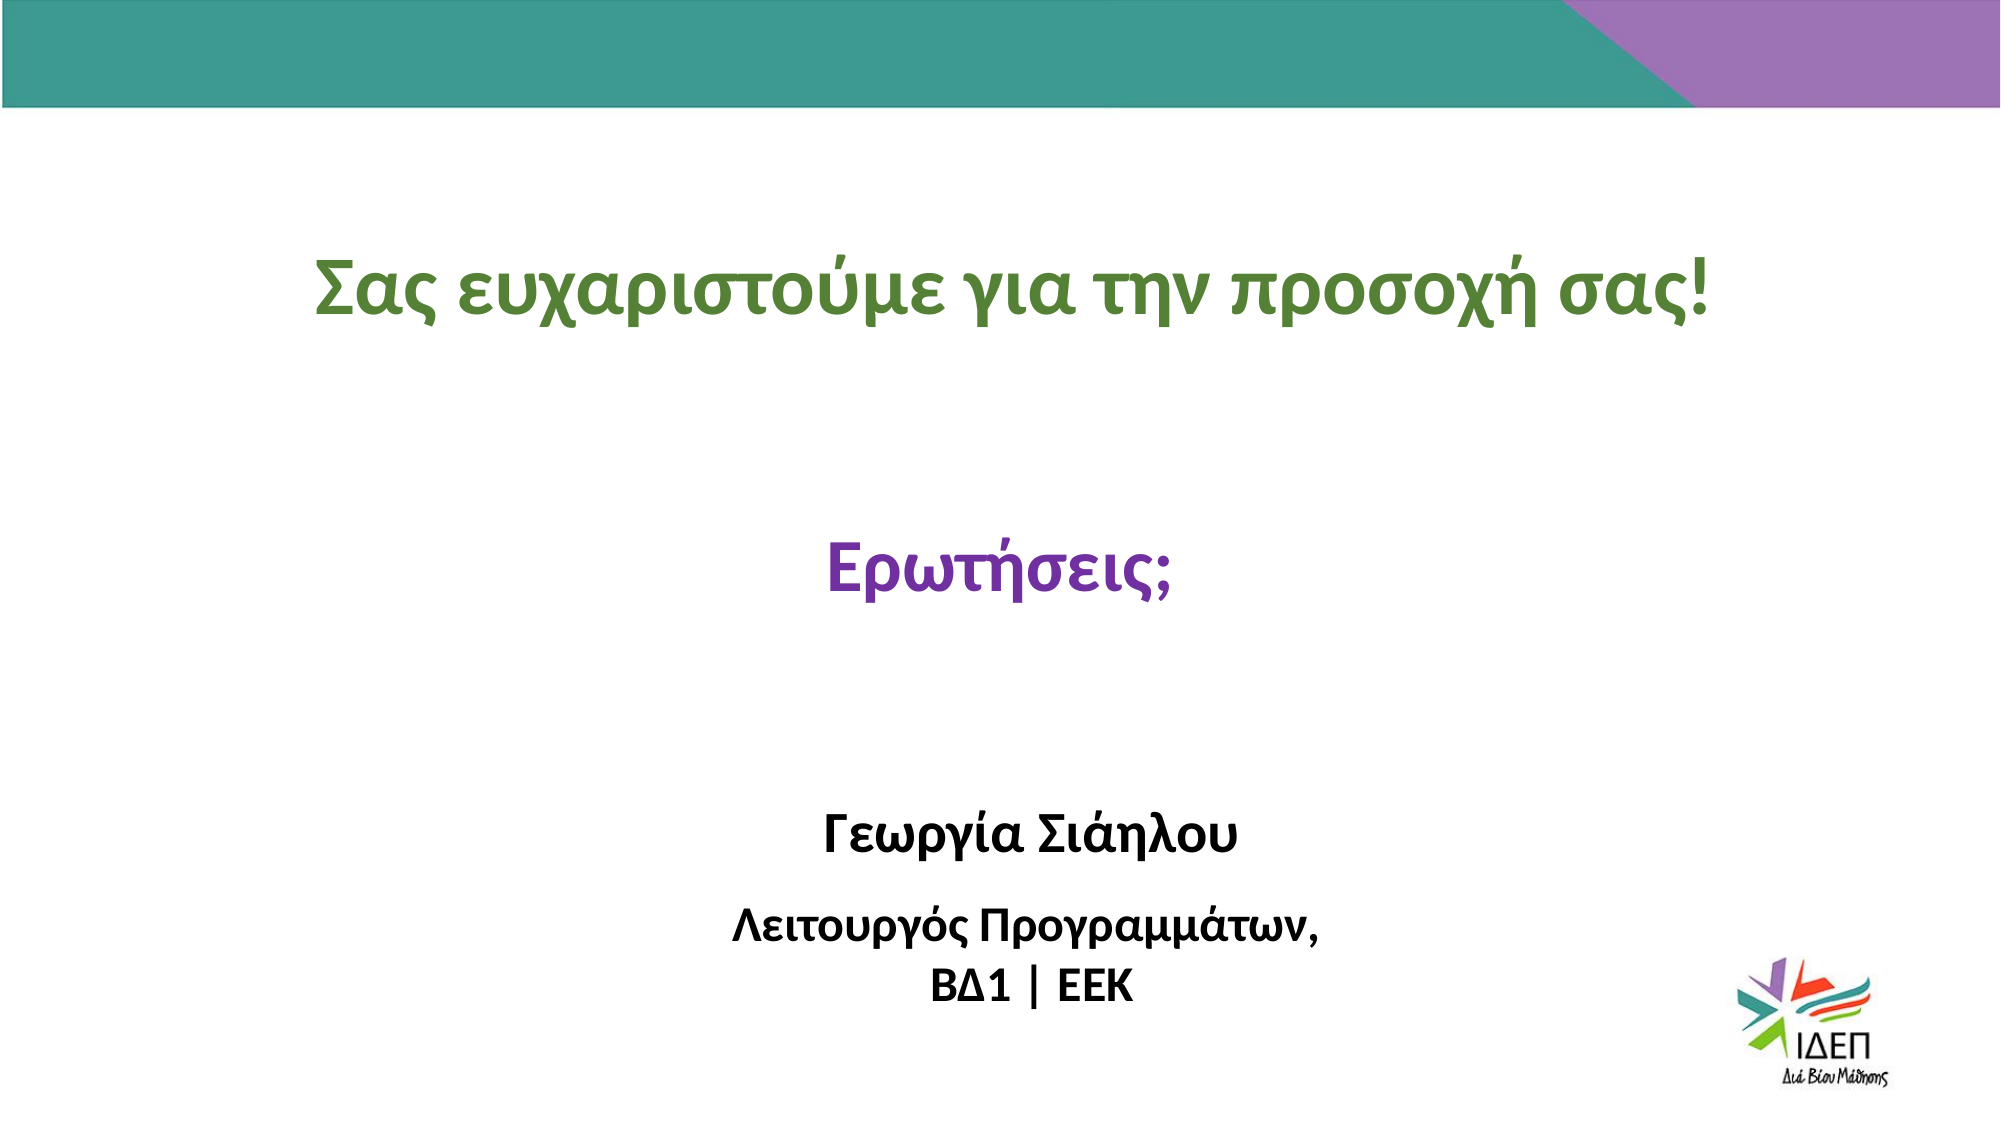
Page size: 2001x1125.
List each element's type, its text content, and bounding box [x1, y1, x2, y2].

text_box Ερωτήσεις; [810, 509, 1190, 615]
text_box Σας ευχαριστούμε για την προσοχή σας! [300, 223, 1764, 339]
text_box Γεωργία Σιάηλου Λειτουργός Προγραμμάτων, ΒΔ1 | ΕΕΚ [635, 786, 1430, 1020]
picture [0, 0, 2001, 1125]
